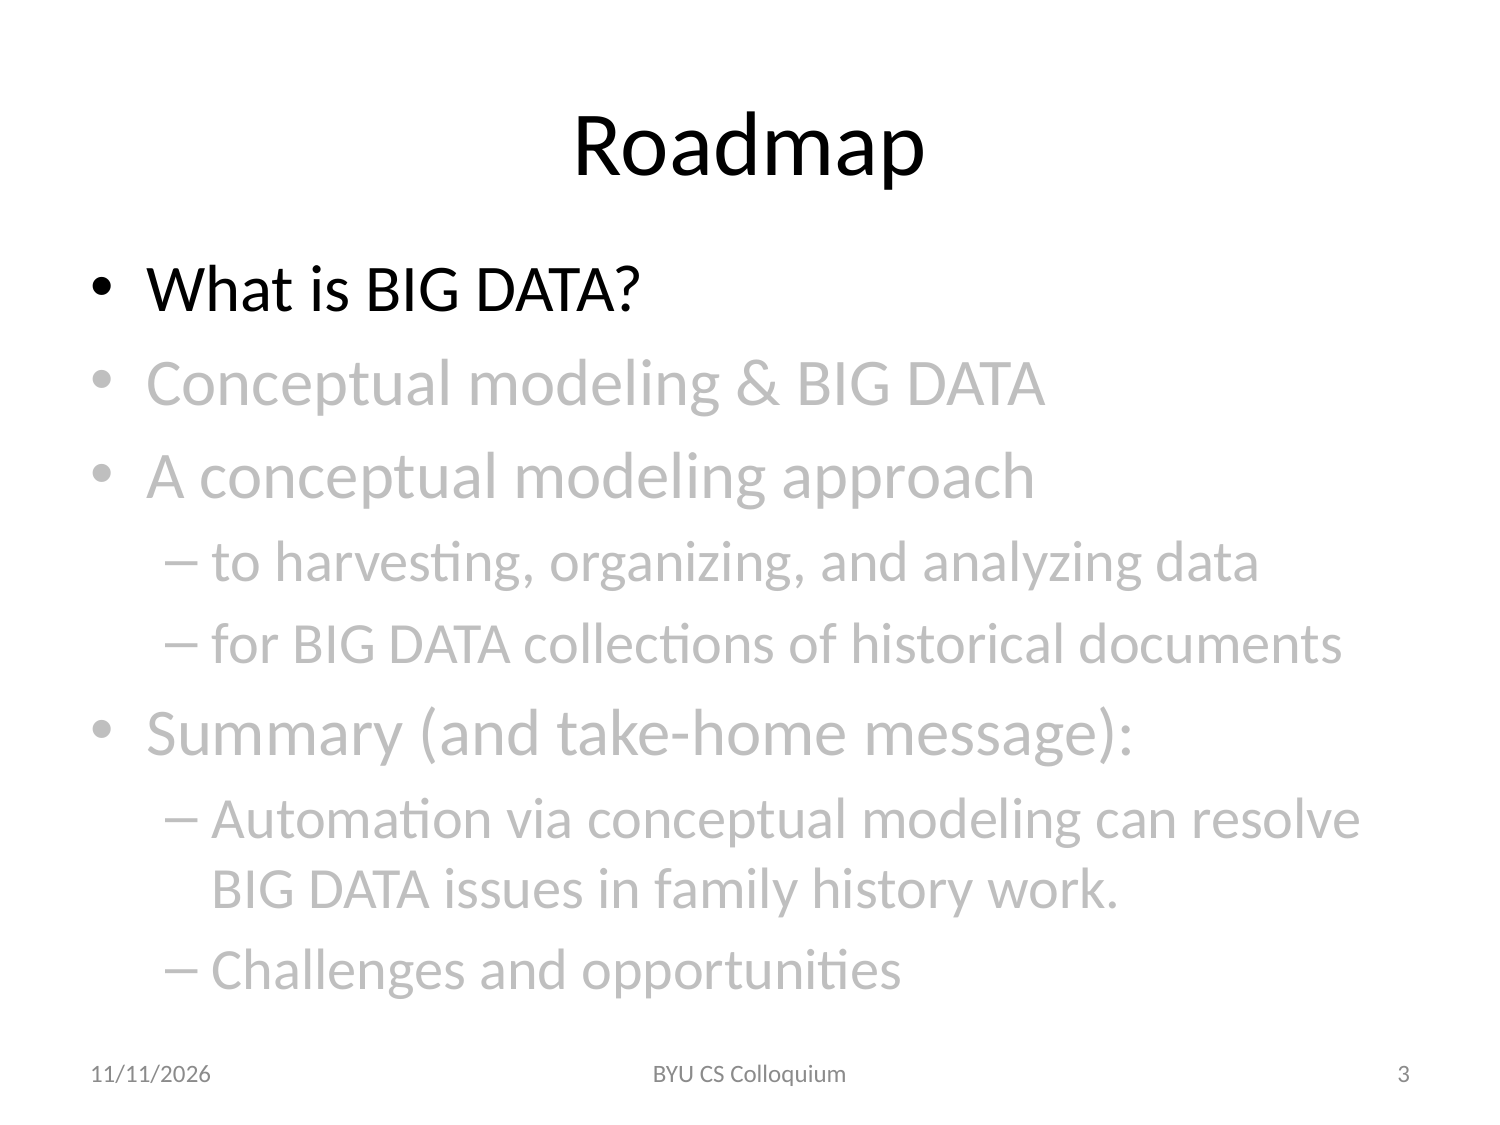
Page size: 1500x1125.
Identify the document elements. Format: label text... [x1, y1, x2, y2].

list What is BIG DATA? Conceptual modeling & BIG DATA A conceptual modeling approach to harvesting, organizing, and analyzing data for BIG DATA collections of historical documents Summary (and take-home message): Automation via conceptual modeling can resolve BIG DATA issues in family history work. Challenges and opportunities [75, 237, 1425, 1013]
slide_number 3 [1074, 1042, 1425, 1103]
footer BYU CS Colloquium [512, 1042, 988, 1103]
title Roadmap [75, 45, 1425, 233]
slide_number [75, 1042, 425, 1103]
